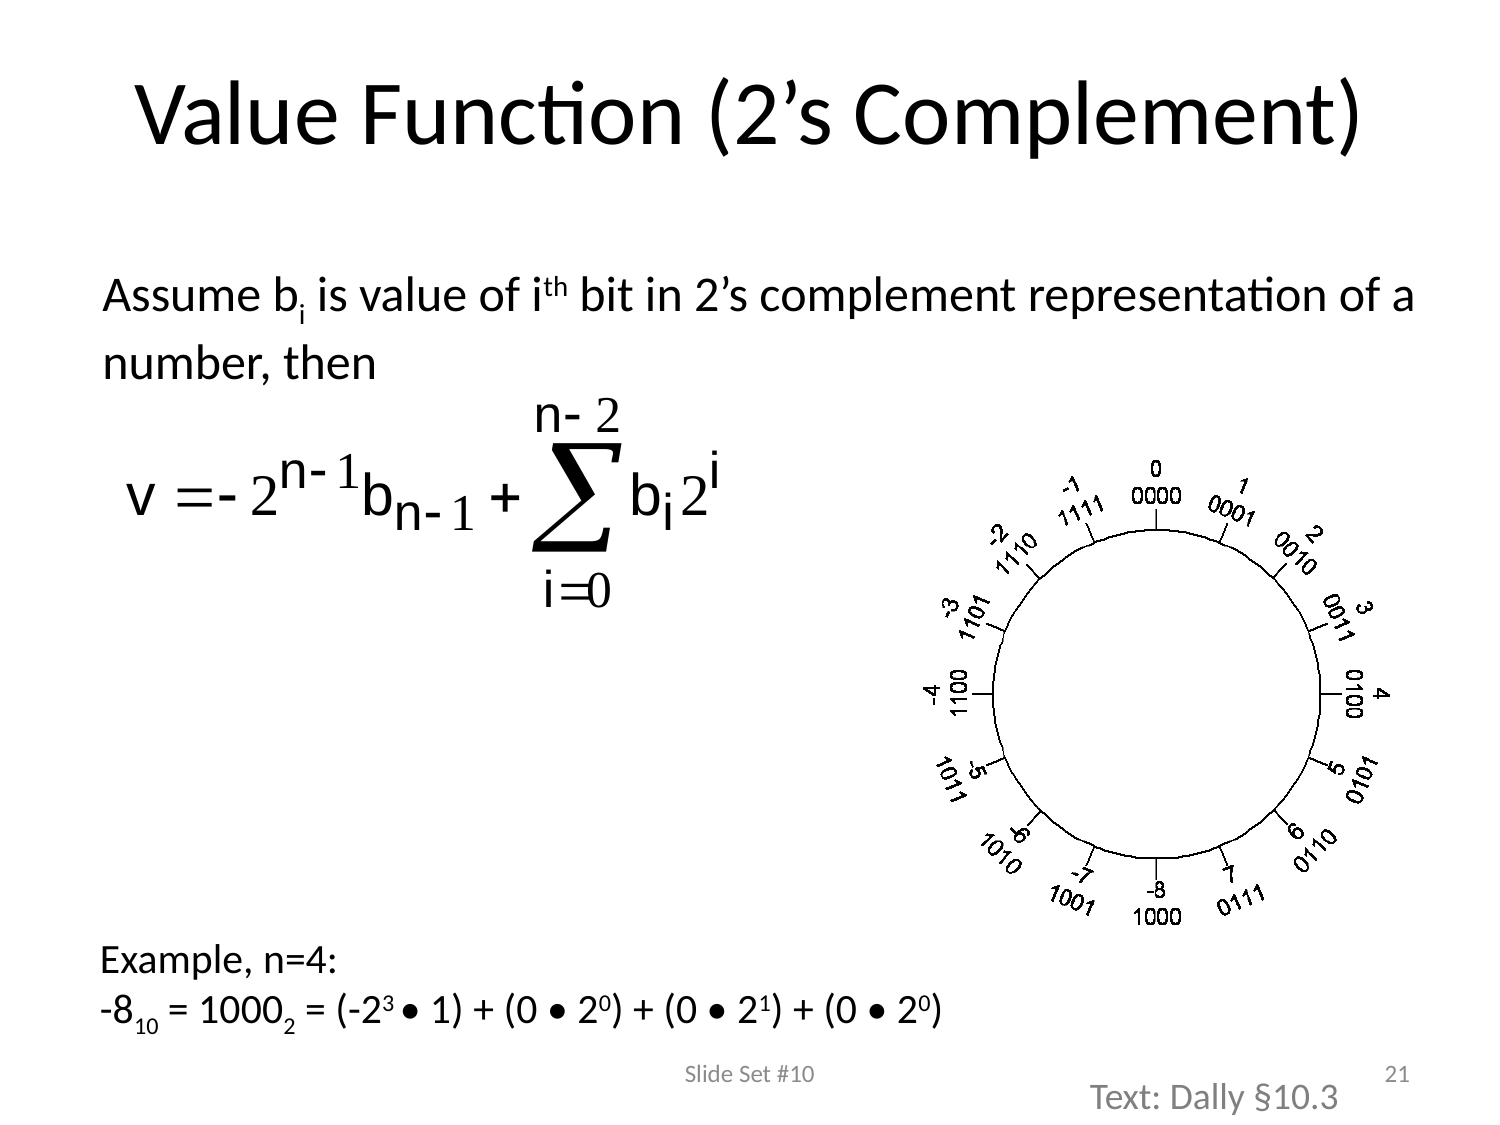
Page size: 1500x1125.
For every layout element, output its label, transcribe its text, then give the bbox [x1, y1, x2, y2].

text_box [112, 374, 733, 627]
text_box Assume bi is value of ith bit in 2’s complement representation of a number, then [87, 254, 1438, 398]
picture [912, 449, 1401, 938]
text_box Text: Dally §10.3 [1074, 1103, 1400, 1125]
text_box Example, n=4: -810 = 10002 = (-23 • 1) + (0 • 20) + (0 • 21) + (0 • 20) [85, 924, 959, 1047]
footer Slide Set #10 [512, 1042, 988, 1103]
slide_number 21 [1074, 1042, 1425, 1103]
text_box Value Function (2’s Complement) [74, 45, 1425, 233]
